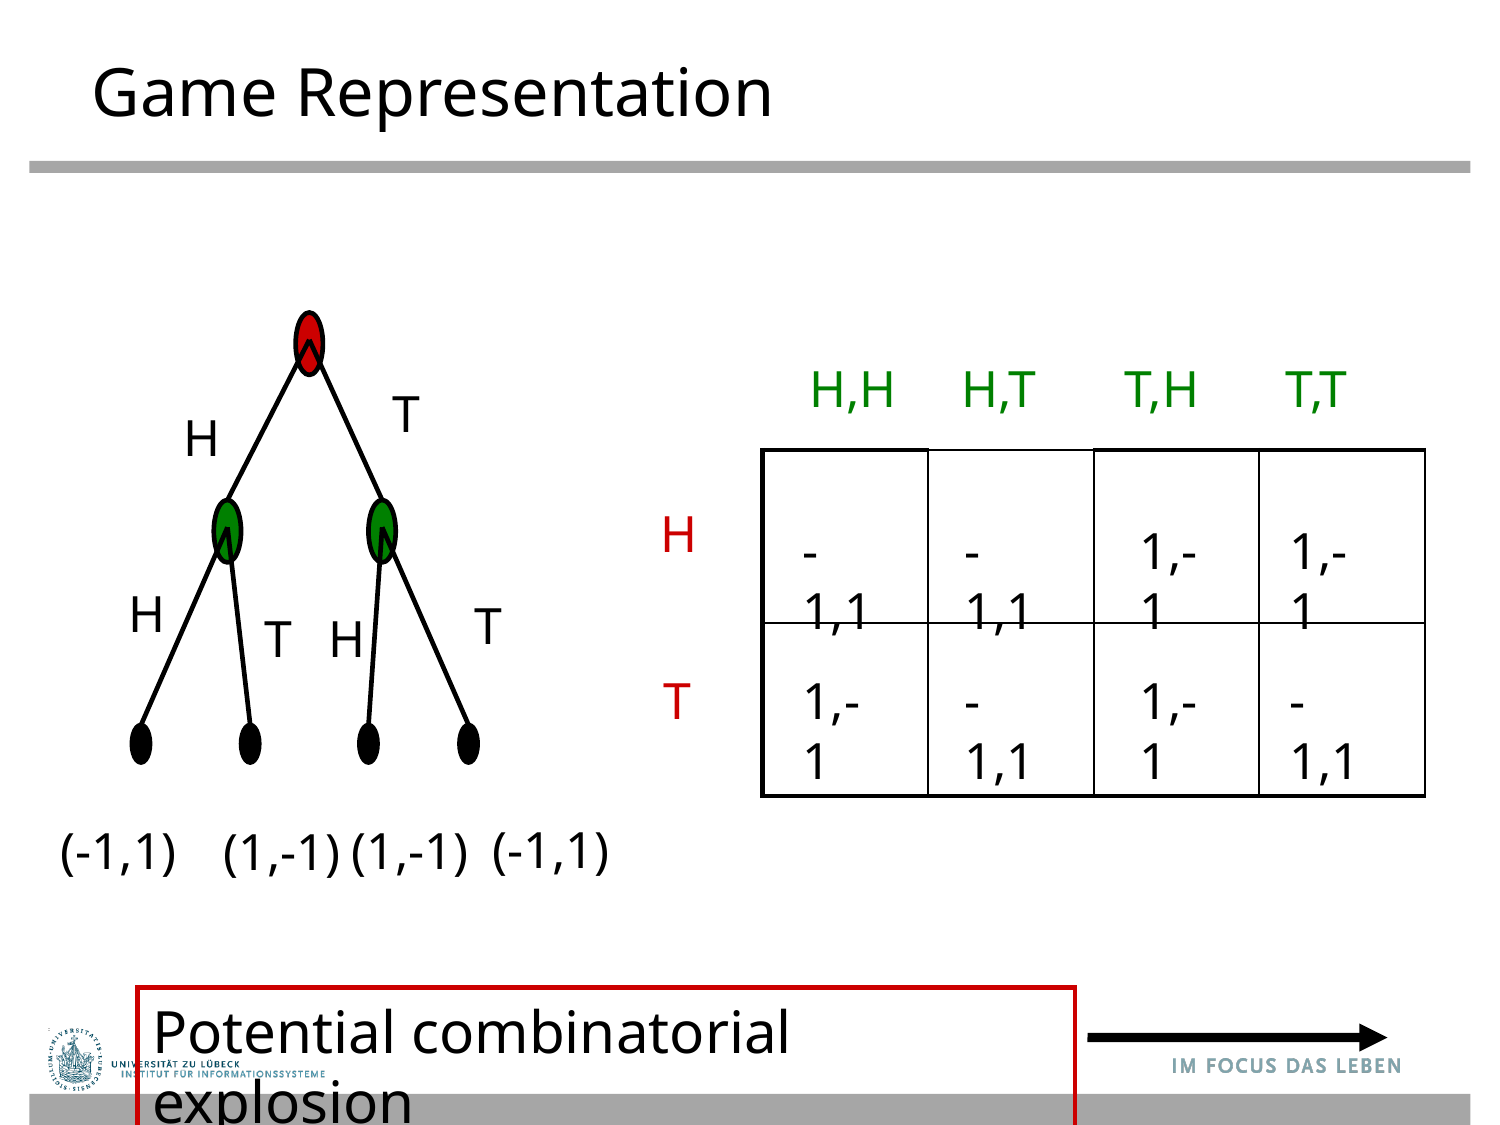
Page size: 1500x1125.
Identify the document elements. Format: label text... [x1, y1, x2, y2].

text_box T,H [1109, 349, 1215, 425]
text_box 1,-1 [787, 662, 900, 798]
text_box 1,-1 [1275, 512, 1388, 648]
picture [1173, 1058, 1400, 1073]
text_box Potential combinatorial explosion [137, 987, 1075, 1125]
title Game Representation [76, 42, 1427, 126]
text_box -1,1 [1275, 662, 1388, 798]
text_box 1,-1 [1125, 512, 1238, 648]
table_cell [765, 624, 927, 794]
table_cell [929, 624, 1093, 794]
table_header [929, 451, 1093, 622]
table_header [1095, 452, 1258, 622]
text_box H,T [947, 349, 1052, 425]
table_header [1260, 452, 1424, 622]
text_box T [648, 662, 707, 738]
table_header [765, 452, 927, 622]
text_box -1,1 [950, 512, 1063, 648]
text_box H,H [794, 349, 912, 425]
text_box 1,-1 [1125, 662, 1238, 798]
table_cell [1095, 624, 1258, 794]
text_box H [645, 495, 713, 570]
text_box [49, 312, 620, 890]
text_box -1,1 [950, 662, 1063, 798]
text_box [1087, 1031, 1388, 1044]
table_cell [1260, 624, 1424, 794]
text_box T,T [1270, 349, 1363, 425]
text_box -1,1 [787, 512, 900, 648]
